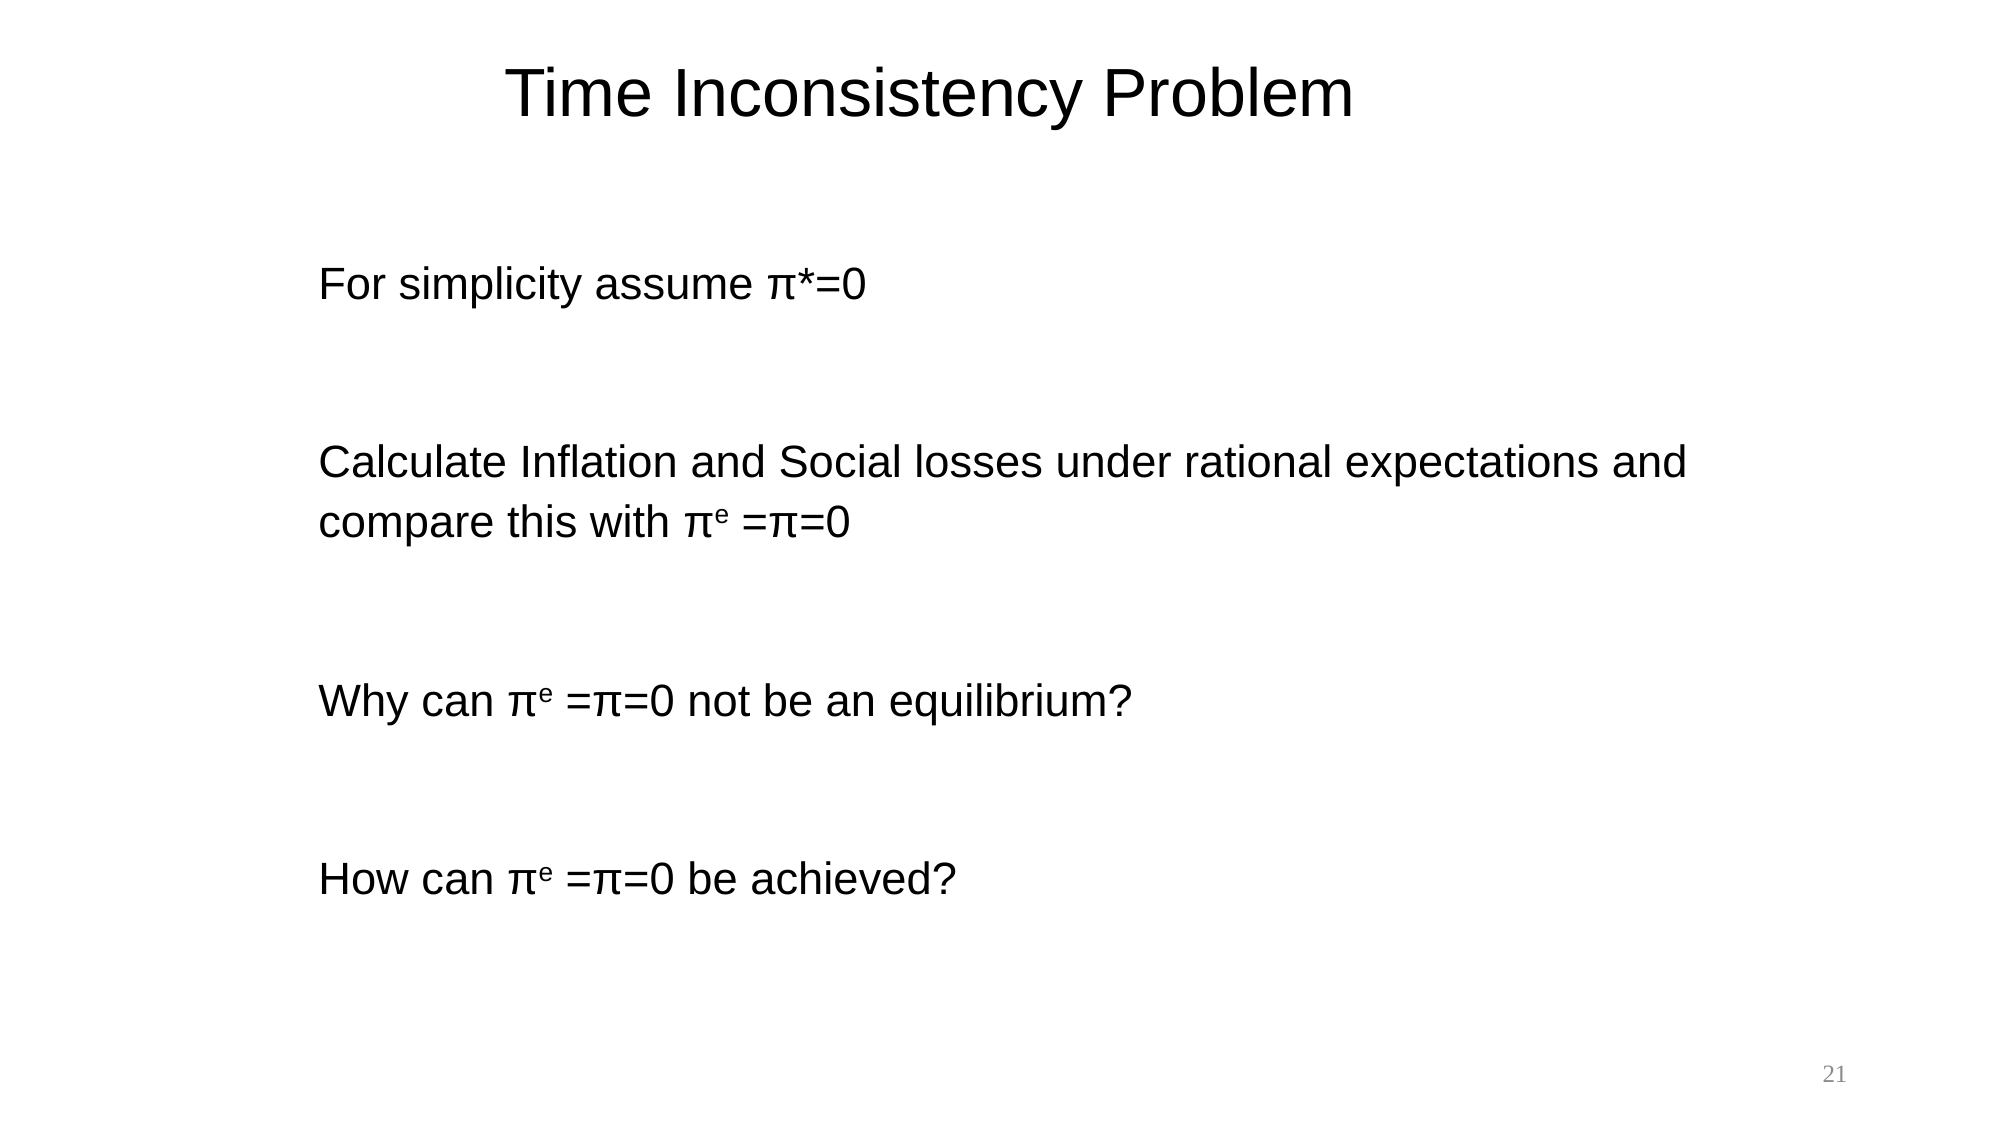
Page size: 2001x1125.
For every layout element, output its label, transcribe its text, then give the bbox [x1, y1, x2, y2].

text_box For simplicity assume π*=0 Calculate Inflation and Social losses under rational expectations and compare this with πe =π=0 Why can πe =π=0 not be an equilibrium? How can πe =π=0 be achieved? [303, 241, 1750, 1077]
text_box Time Inconsistency Problem [317, 40, 1543, 146]
slide_number 21 [1412, 1042, 1863, 1103]
